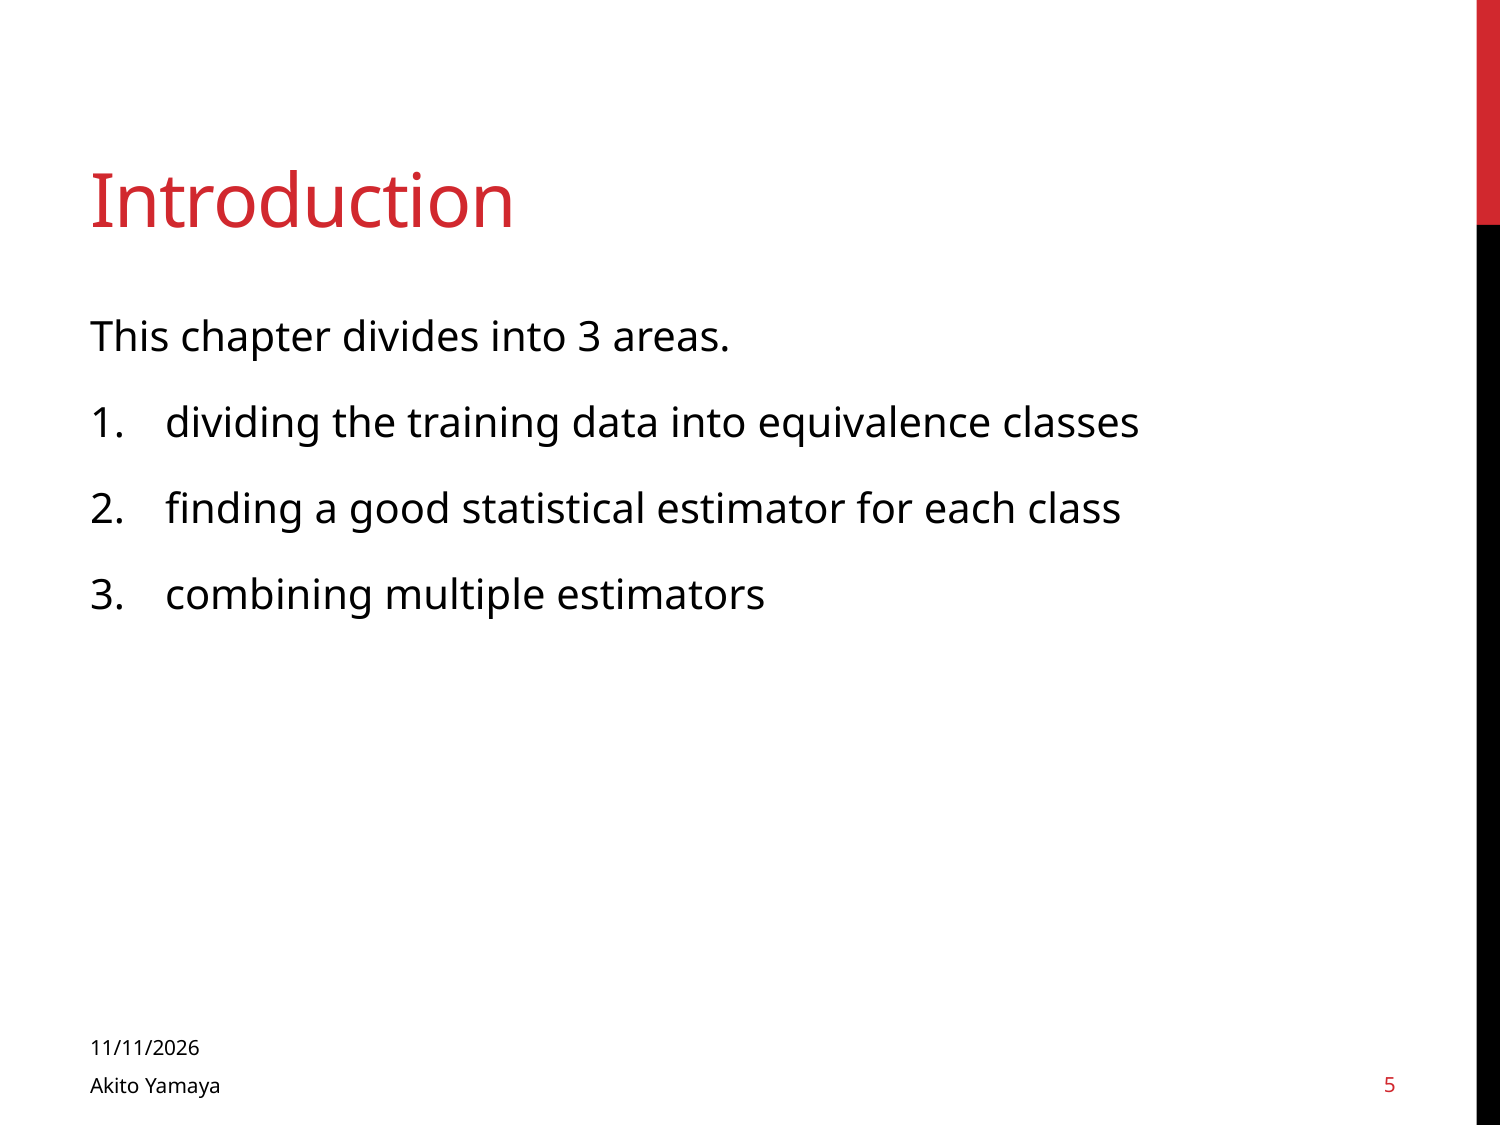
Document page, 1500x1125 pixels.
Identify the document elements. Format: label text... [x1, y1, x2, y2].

title Introduction [75, 25, 1398, 250]
slide_number 5 [1368, 1055, 1500, 1116]
list This chapter divides into 3 areas. dividing the training data into equivalence classes finding a good statistical estimator for each class combining multiple estimators [75, 287, 1398, 1005]
footer Akito Yamaya [75, 1065, 638, 1112]
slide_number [75, 1012, 638, 1063]
